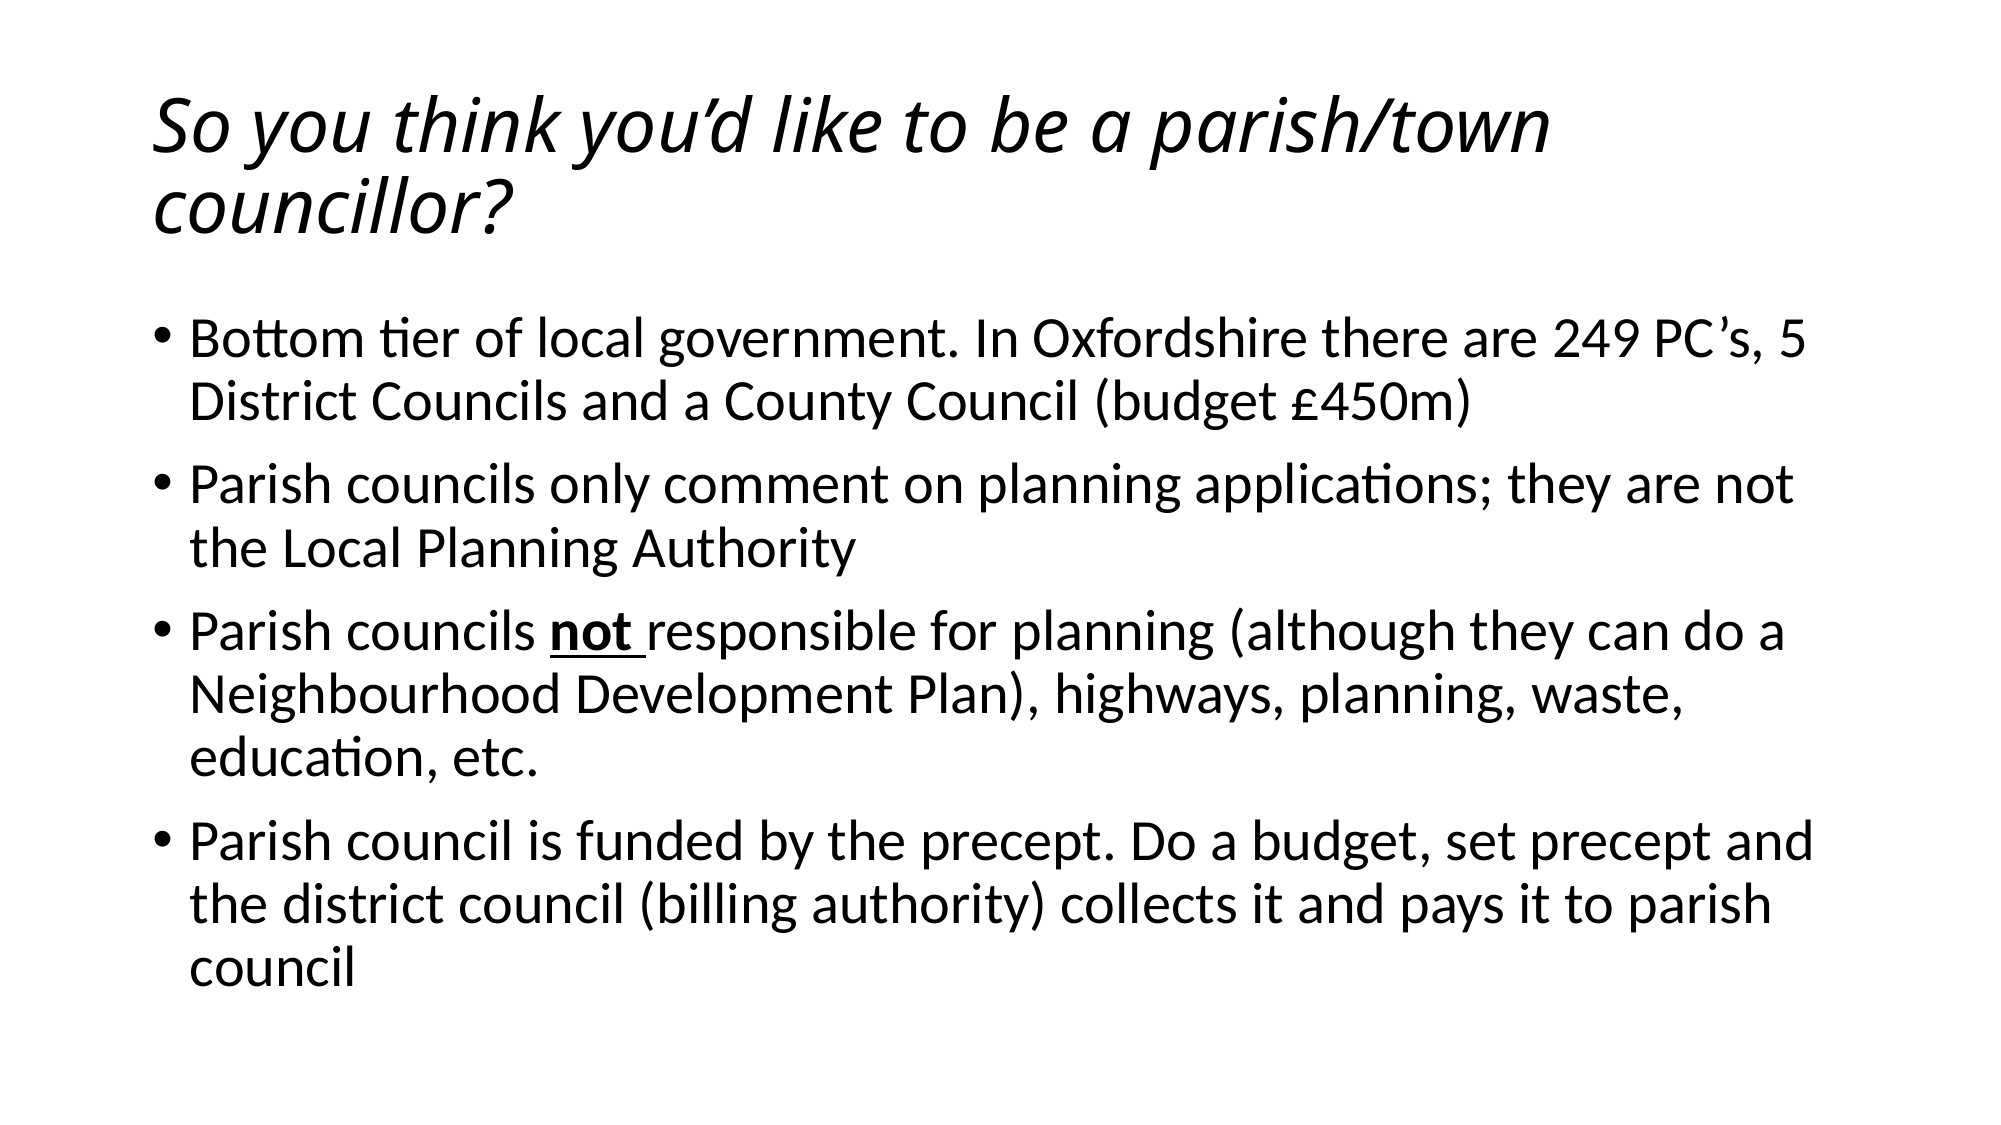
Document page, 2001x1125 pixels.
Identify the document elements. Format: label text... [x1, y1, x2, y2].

list Bottom tier of local government. In Oxfordshire there are 249 PC’s, 5 District Councils and a County Council (budget £450m) Parish councils only comment on planning applications; they are not the Local Planning Authority Parish councils not responsible for planning (although they can do a Neighbourhood Development Plan), highways, planning, waste, education, etc. Parish council is funded by the precept. Do a budget, set precept and the district council (billing authority) collects it and pays it to parish council [137, 299, 1863, 1014]
title So you think you’d like to be a parish/town councillor? [137, 59, 1863, 278]
